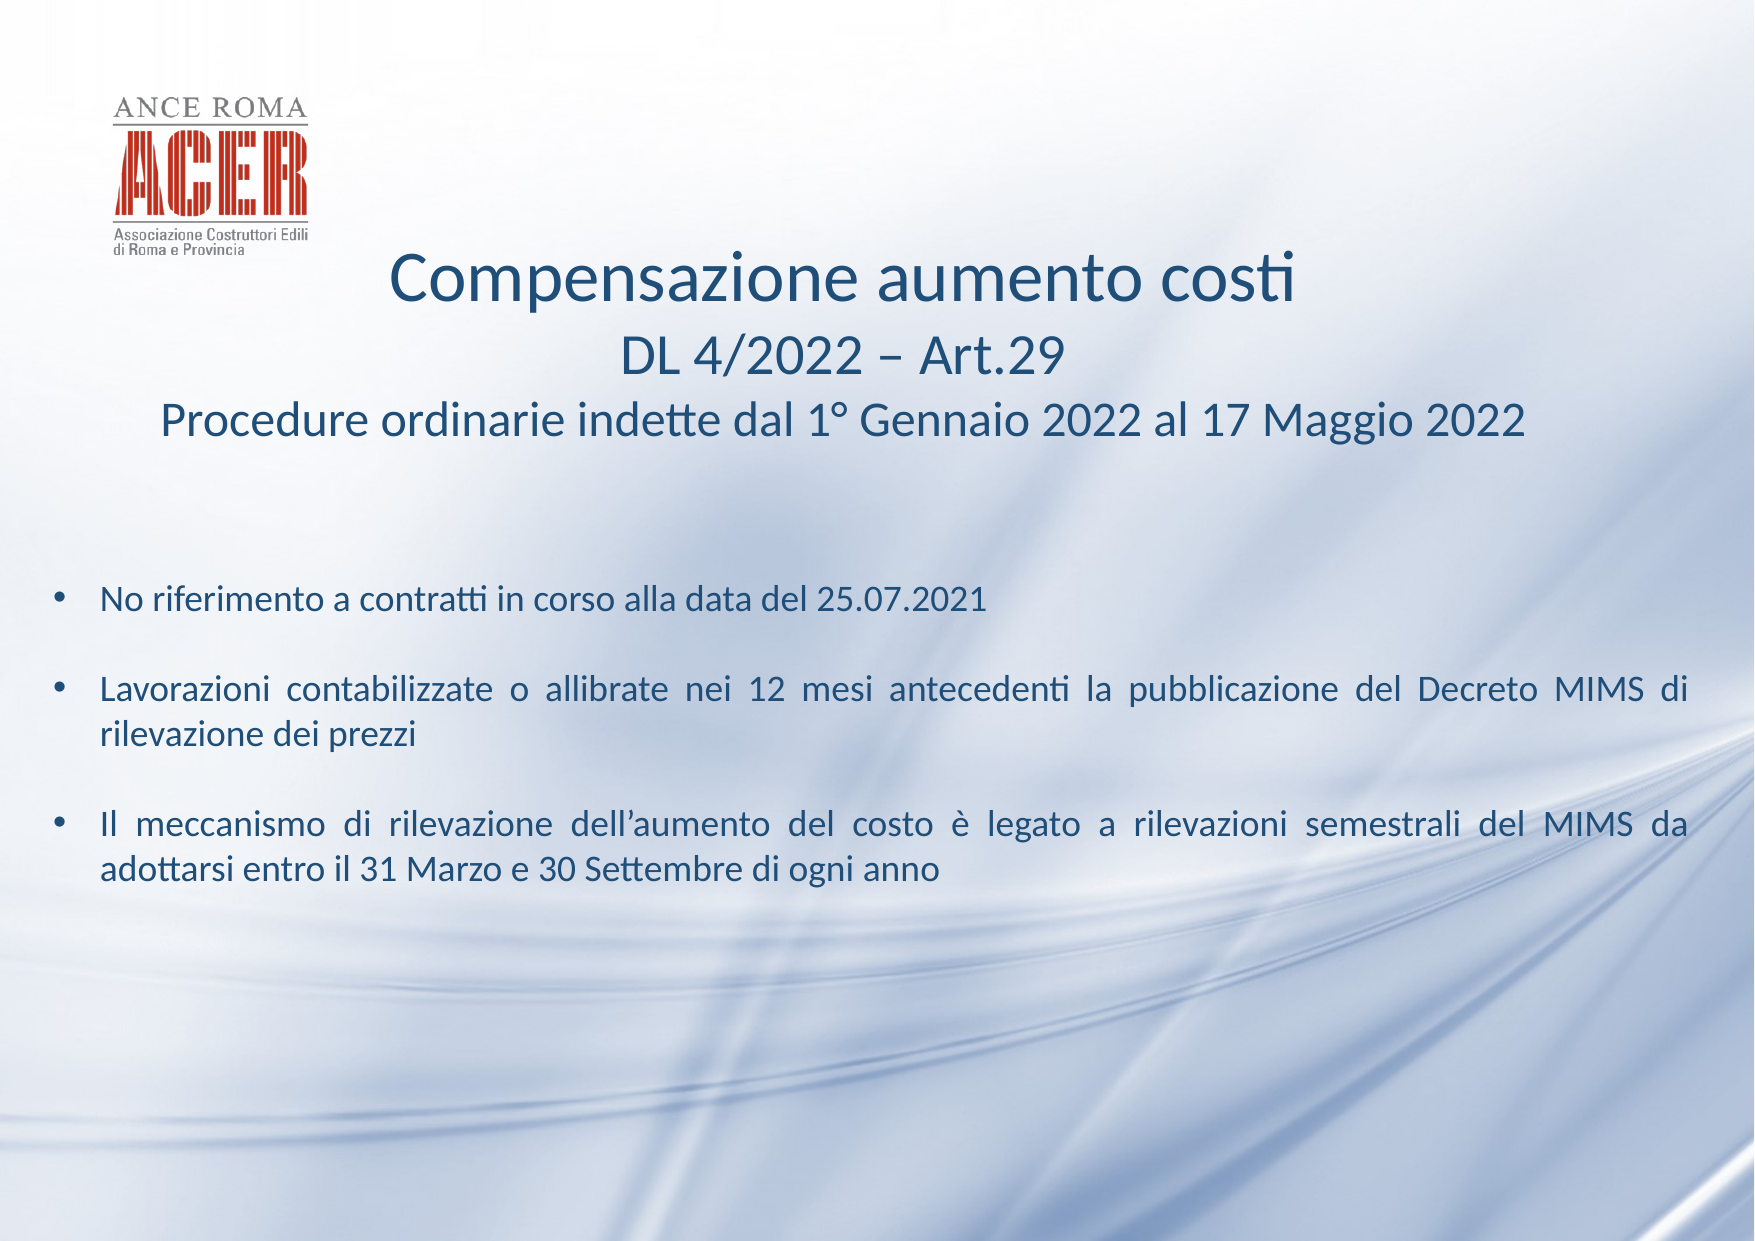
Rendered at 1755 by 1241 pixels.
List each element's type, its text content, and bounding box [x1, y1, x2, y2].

picture [0, 0, 1755, 1241]
text_box Compensazione aumento costi DL 4/2022 – Art.29 Procedure ordinarie indette dal 1° Gennaio 2022 al 17 Maggio 2022 [73, 221, 1614, 454]
text_box No riferimento a contratti in corso alla data del 25.07.2021 Lavorazioni contabilizzate o allibrate nei 12 mesi antecedenti la pubblicazione del Decreto MIMS di rilevazione dei prezzi Il meccanismo di rilevazione dell’aumento del costo è legato a rilevazioni semestrali del MIMS da adottarsi entro il 31 Marzo e 30 Settembre di ogni anno [38, 456, 1705, 1241]
